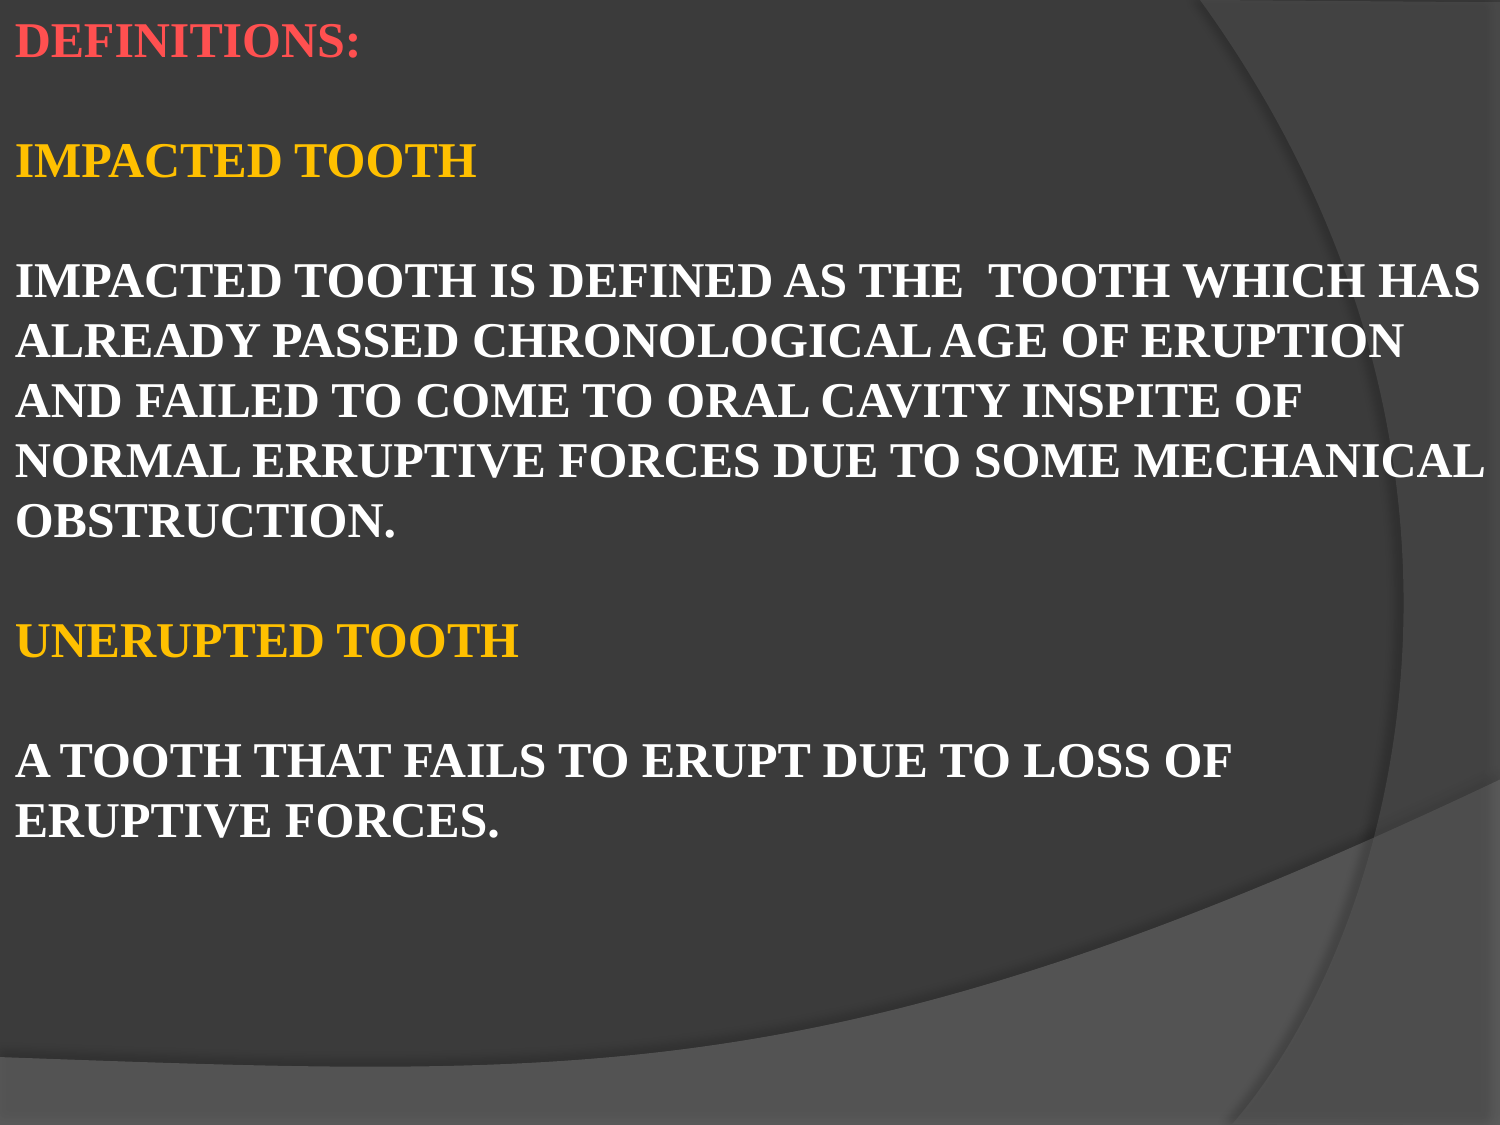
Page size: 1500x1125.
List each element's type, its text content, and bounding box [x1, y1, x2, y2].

text_box DEFINITIONS: IMPACTED TOOTH IMPACTED TOOTH IS DEFINED AS THE TOOTH WHICH HAS ALREADY PASSED CHRONOLOGICAL AGE OF ERUPTION AND FAILED TO COME TO ORAL CAVITY INSPITE OF NORMAL ERRUPTIVE FORCES DUE TO SOME MECHANICAL OBSTRUCTION. UNERUPTED TOOTH A TOOTH THAT FAILS TO ERUPT DUE TO LOSS OF ERUPTIVE FORCES. [0, 0, 1500, 855]
